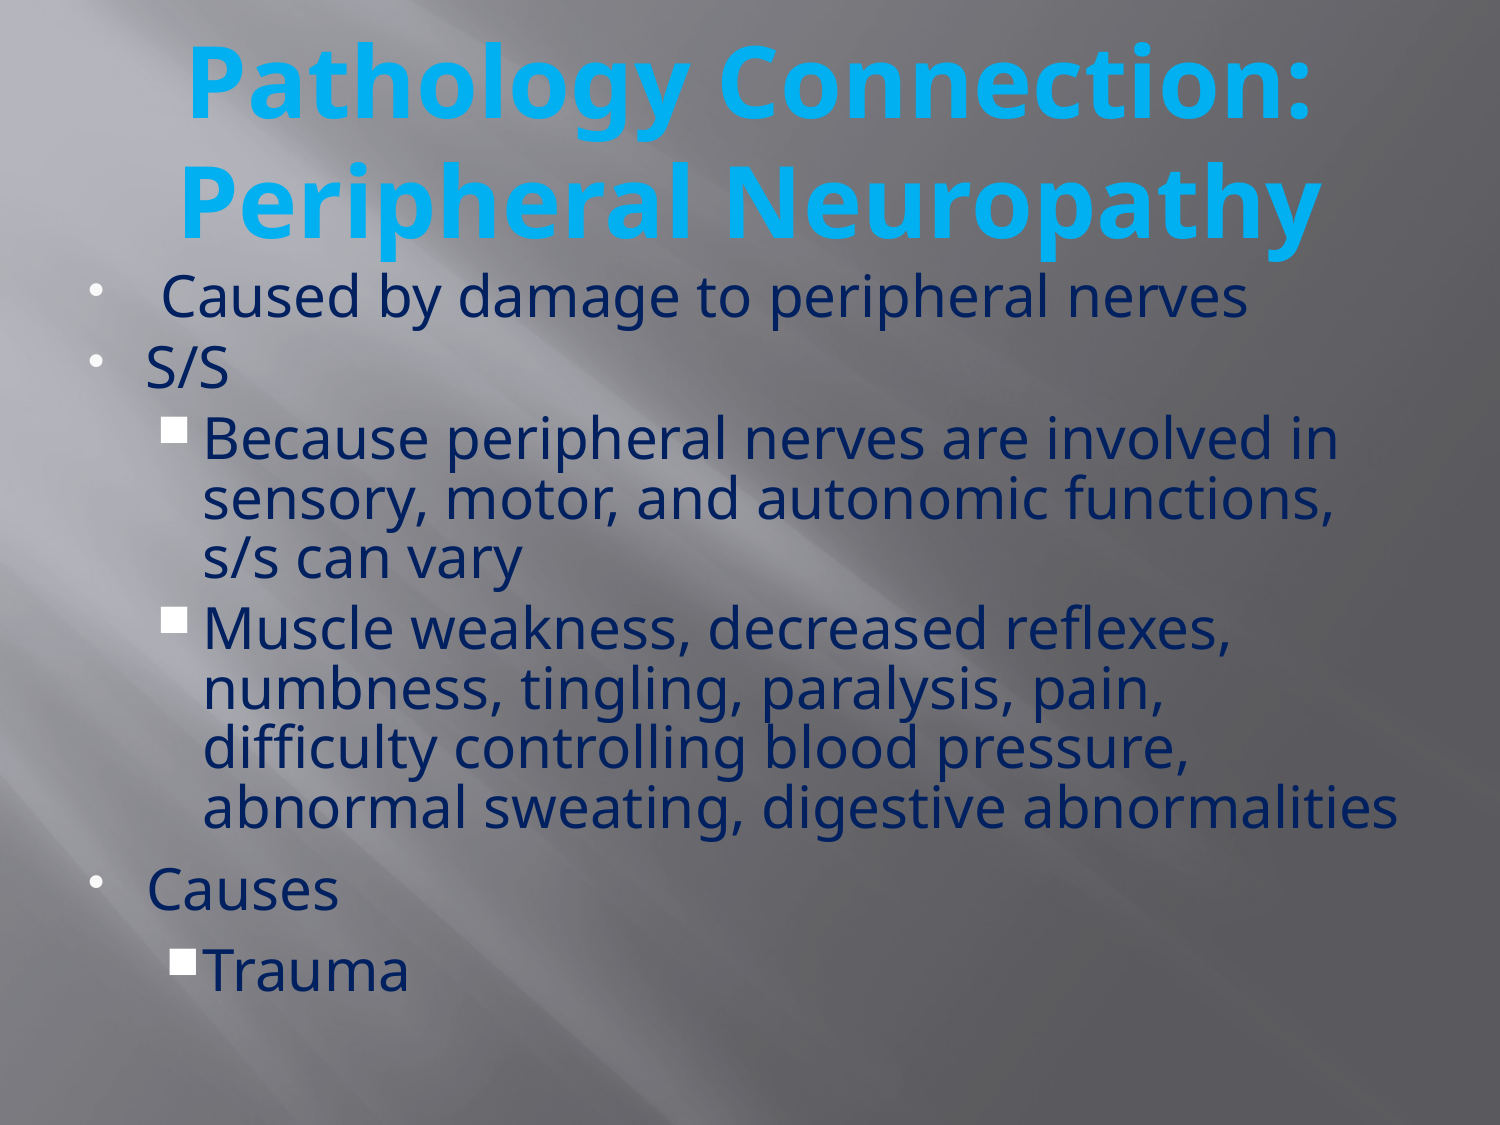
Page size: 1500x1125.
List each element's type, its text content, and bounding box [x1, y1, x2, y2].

list Caused by damage to peripheral nerves S/S Because peripheral nerves are involved in sensory, motor, and autonomic functions, s/s can vary Muscle weakness, decreased reflexes, numbness, tingling, paralysis, pain, difficulty controlling blood pressure, abnormal sweating, digestive abnormalities Causes Trauma [75, 262, 1425, 1035]
title Pathology Connection: Peripheral Neuropathy [75, 45, 1425, 233]
